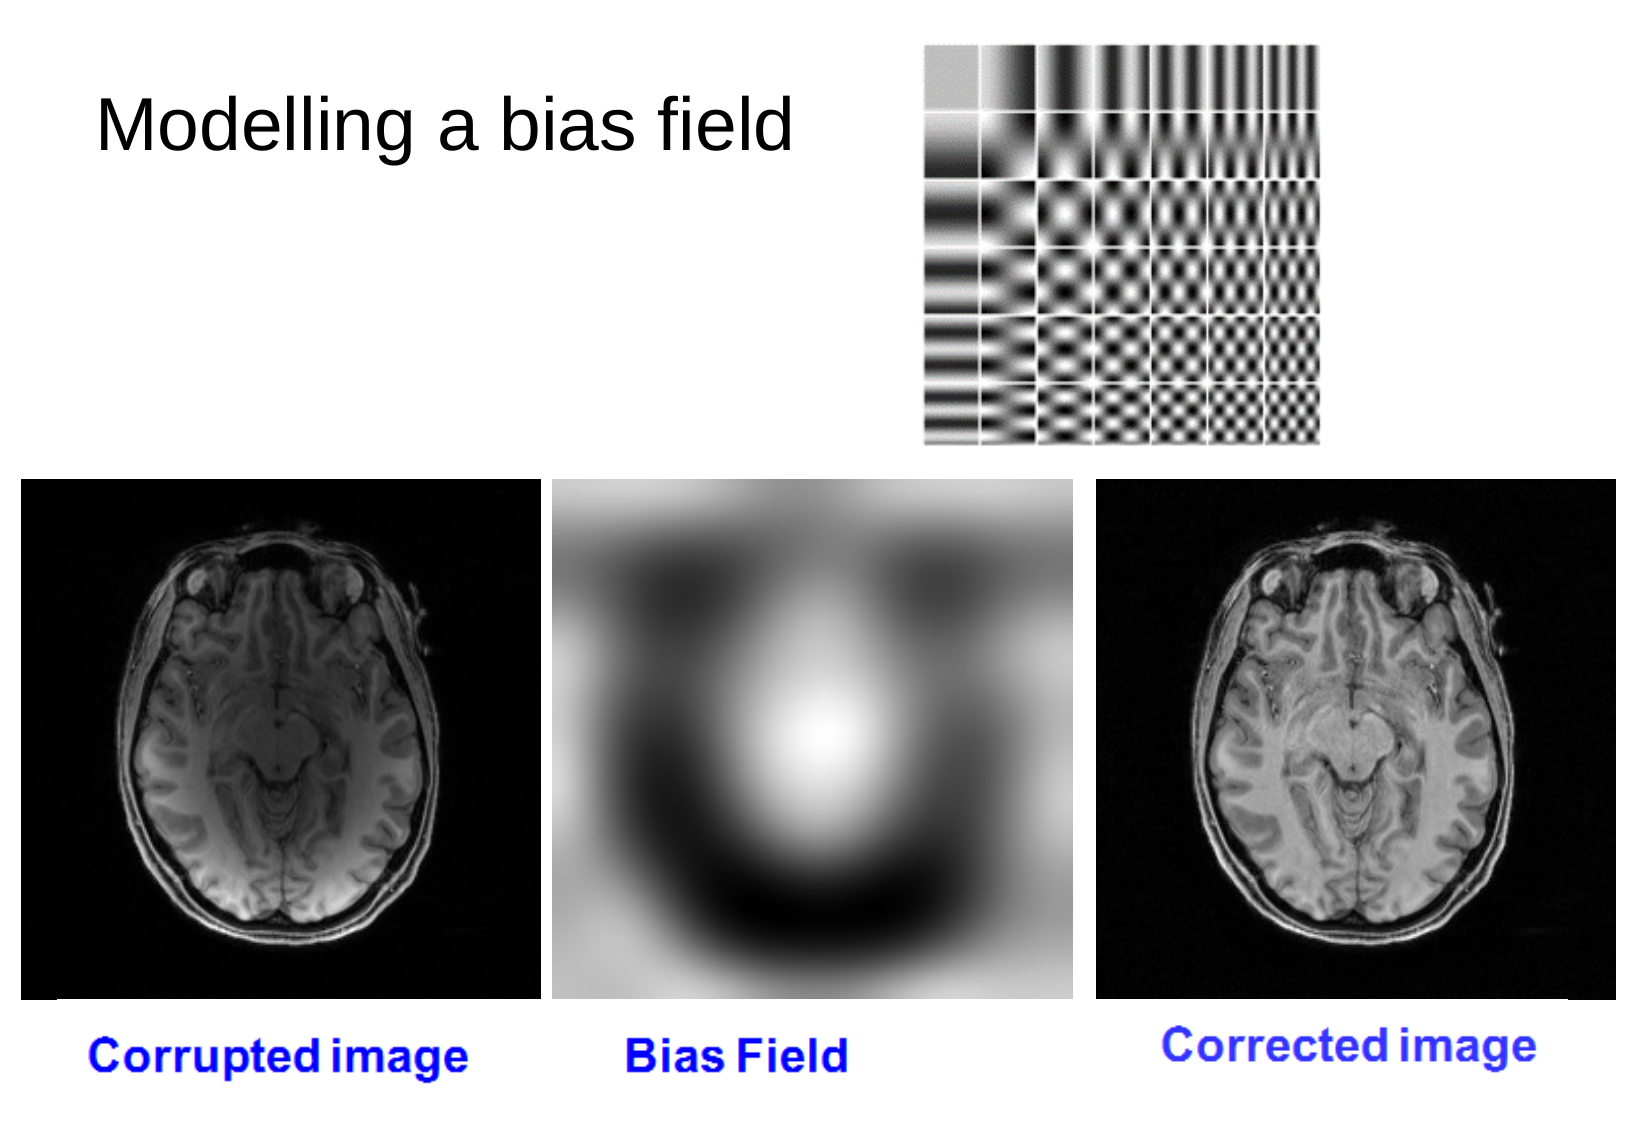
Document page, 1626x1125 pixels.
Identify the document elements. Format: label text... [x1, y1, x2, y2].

title Modelling a bias field [79, 37, 1534, 173]
picture [918, 42, 1333, 457]
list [20, 479, 542, 1000]
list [1095, 479, 1616, 1000]
picture [57, 479, 1568, 1094]
